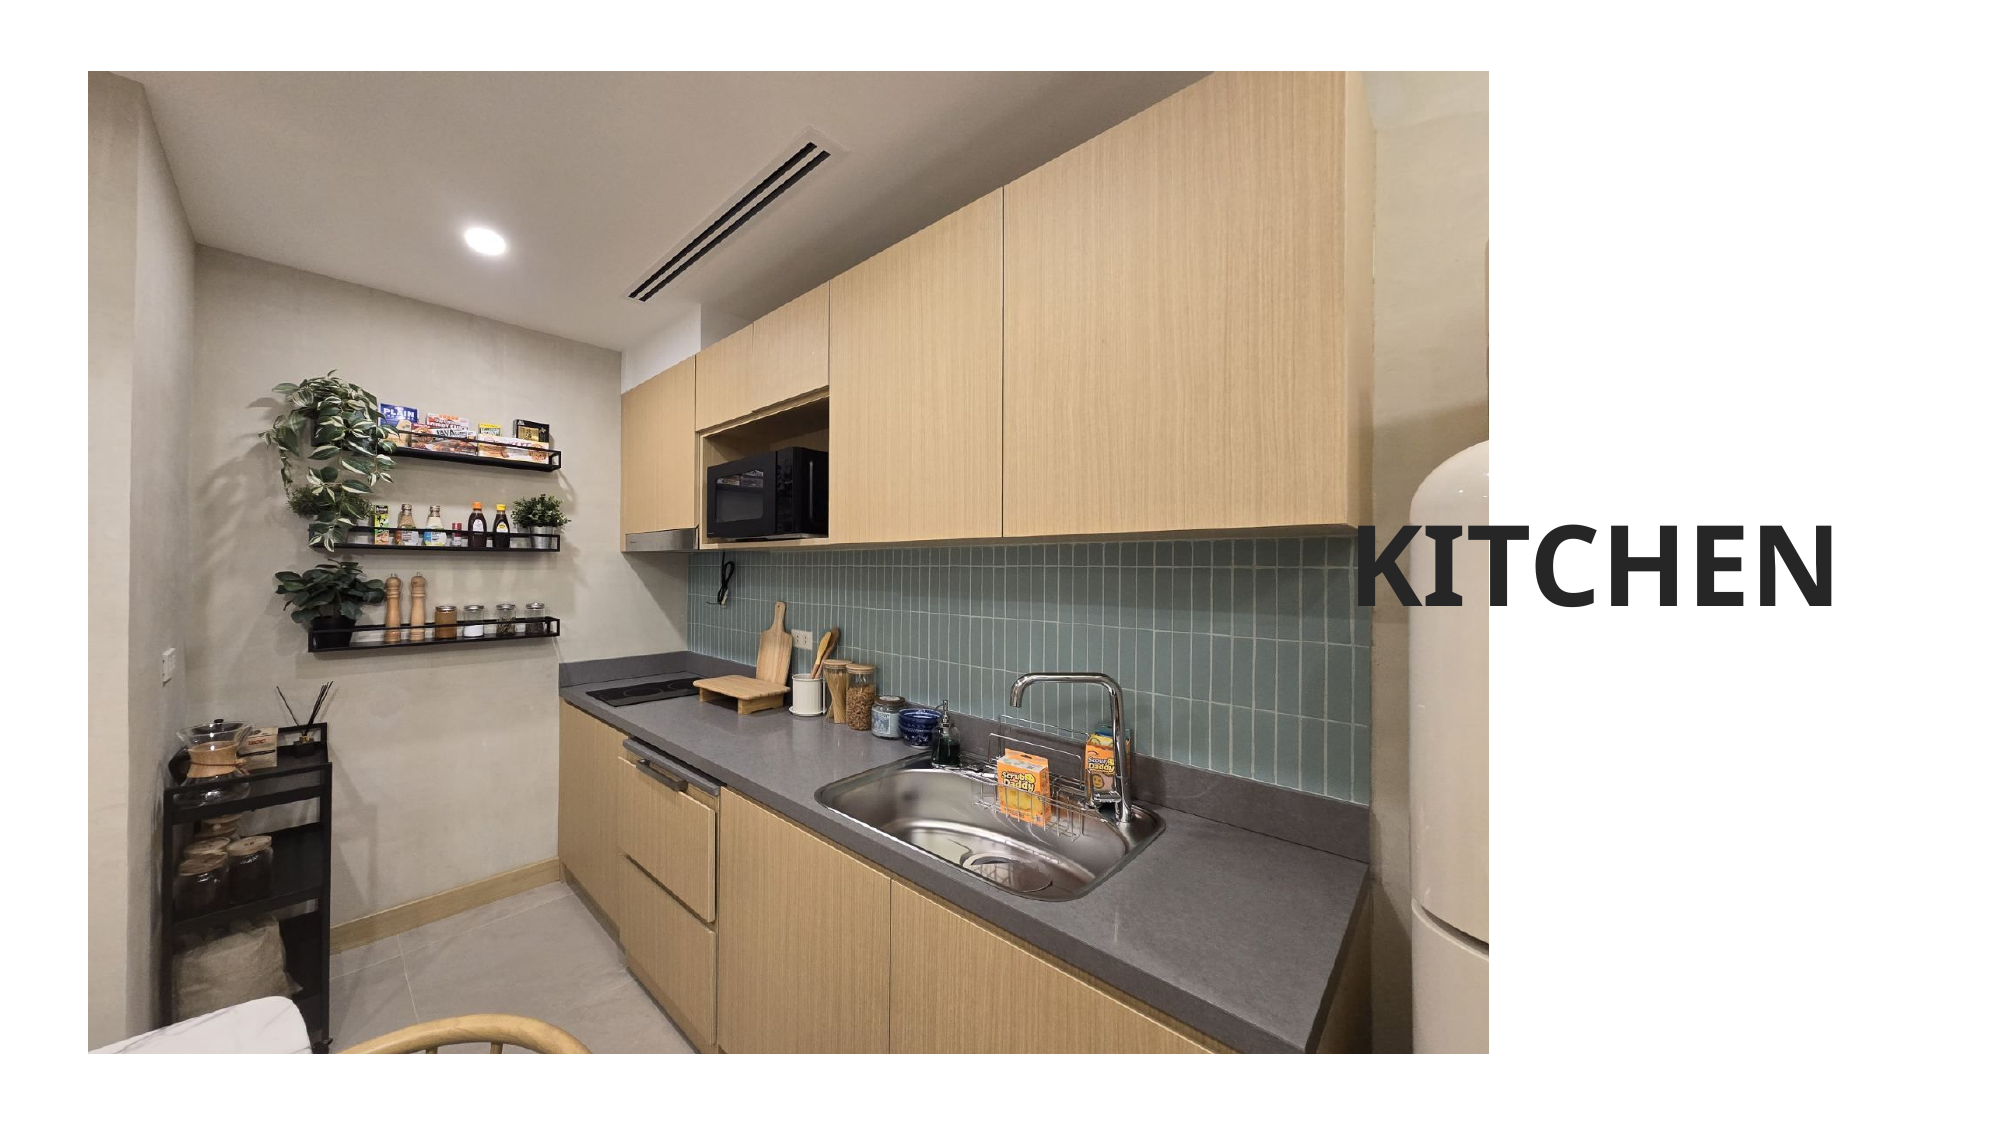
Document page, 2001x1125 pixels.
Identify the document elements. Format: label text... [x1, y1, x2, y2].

text_box KITCHEN [1489, 486, 1858, 637]
picture [88, 71, 1489, 1054]
